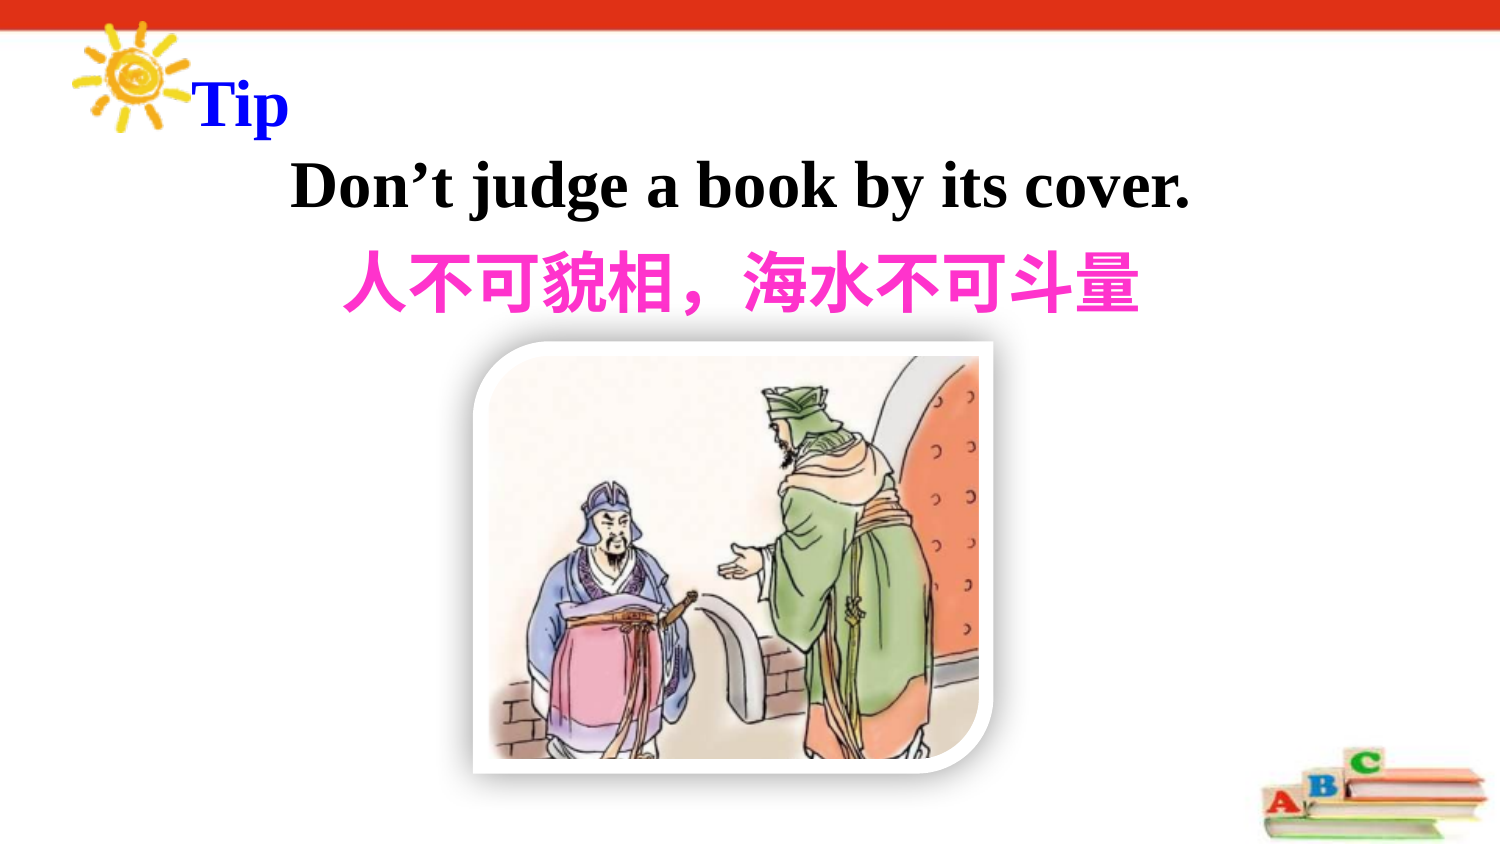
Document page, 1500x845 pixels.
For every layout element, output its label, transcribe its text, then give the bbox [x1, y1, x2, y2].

text_box Don’t judge a book by its cover. 人不可貌相，海水不可斗量 [157, 113, 1326, 329]
text_box Tip [191, 61, 309, 113]
picture [0, 0, 1500, 844]
